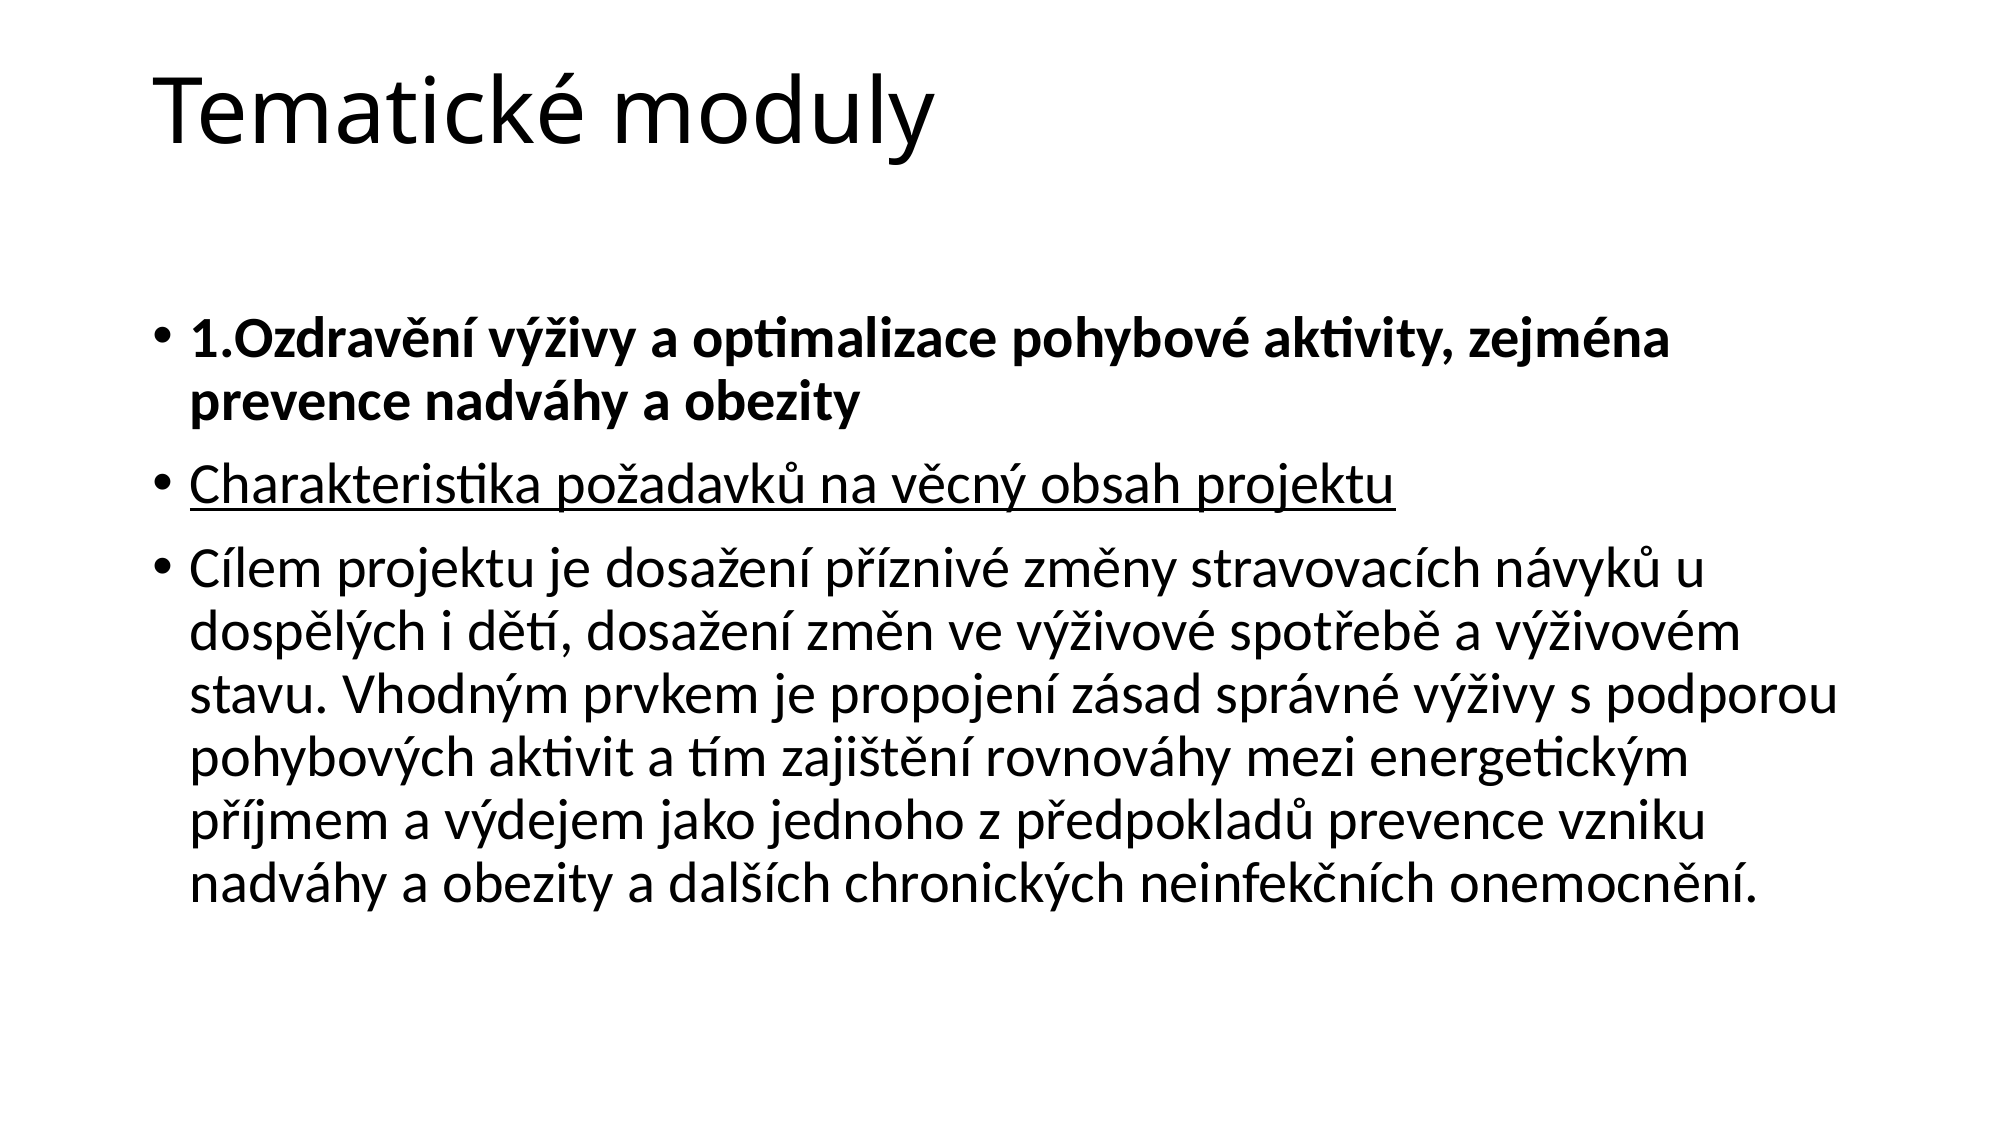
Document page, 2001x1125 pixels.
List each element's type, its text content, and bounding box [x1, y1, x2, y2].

title Tematické moduly [137, 59, 1863, 278]
list 1.Ozdravění výživy a optimalizace pohybové aktivity, zejména prevence nadváhy a obezity Charakteristika požadavků na věcný obsah projektu Cílem projektu je dosažení příznivé změny stravovacích návyků u dospělých i dětí, dosažení změn ve výživové spotřebě a výživovém stavu. Vhodným prvkem je propojení zásad správné výživy s podporou pohybových aktivit a tím zajištění rovnováhy mezi energetickým příjmem a výdejem jako jednoho z předpokladů prevence vzniku nadváhy a obezity a dalších chronických neinfekčních onemocnění. [137, 299, 1863, 1014]
